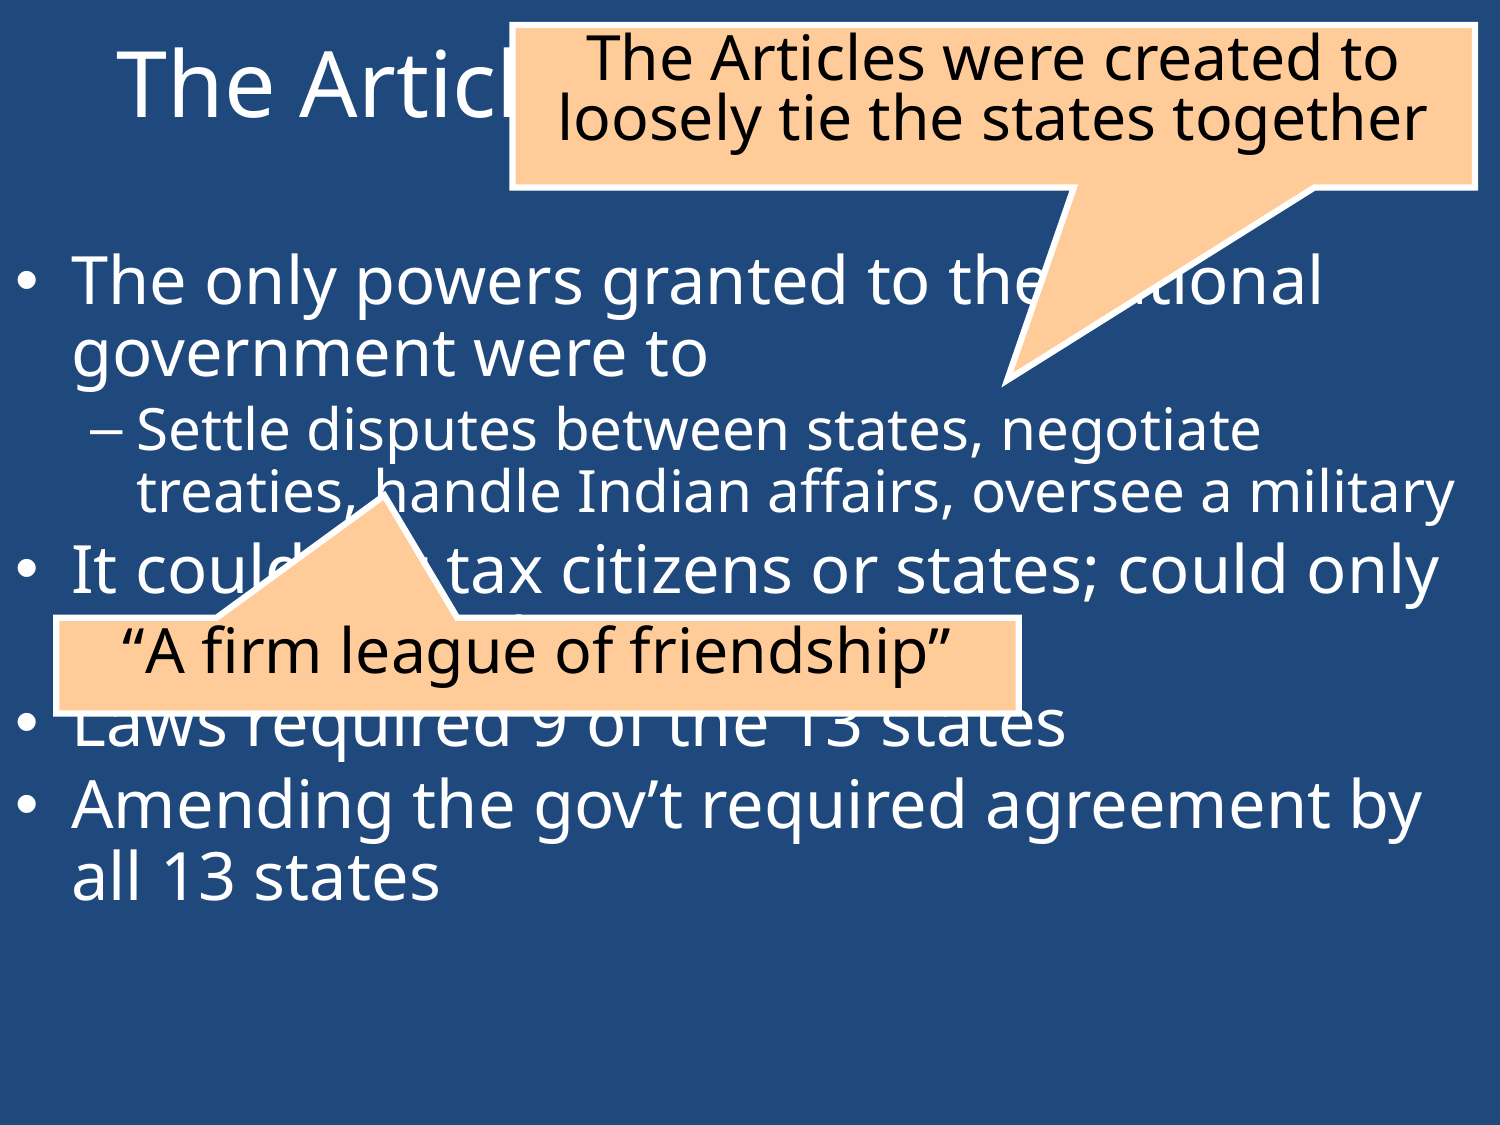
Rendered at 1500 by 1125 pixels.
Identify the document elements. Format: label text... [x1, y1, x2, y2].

text_box The Articles were created to loosely tie the states together [512, 24, 1475, 381]
list The only powers granted to the national government were to Settle disputes between states, negotiate treaties, handle Indian affairs, oversee a military It could not tax citizens or states; could only request contributions Laws required 9 of the 13 states Amending the gov’t required agreement by all 13 states [0, 239, 1500, 1125]
text_box “A firm league of friendship” [56, 495, 1019, 714]
title The Articles of Confederation [0, 0, 1500, 163]
